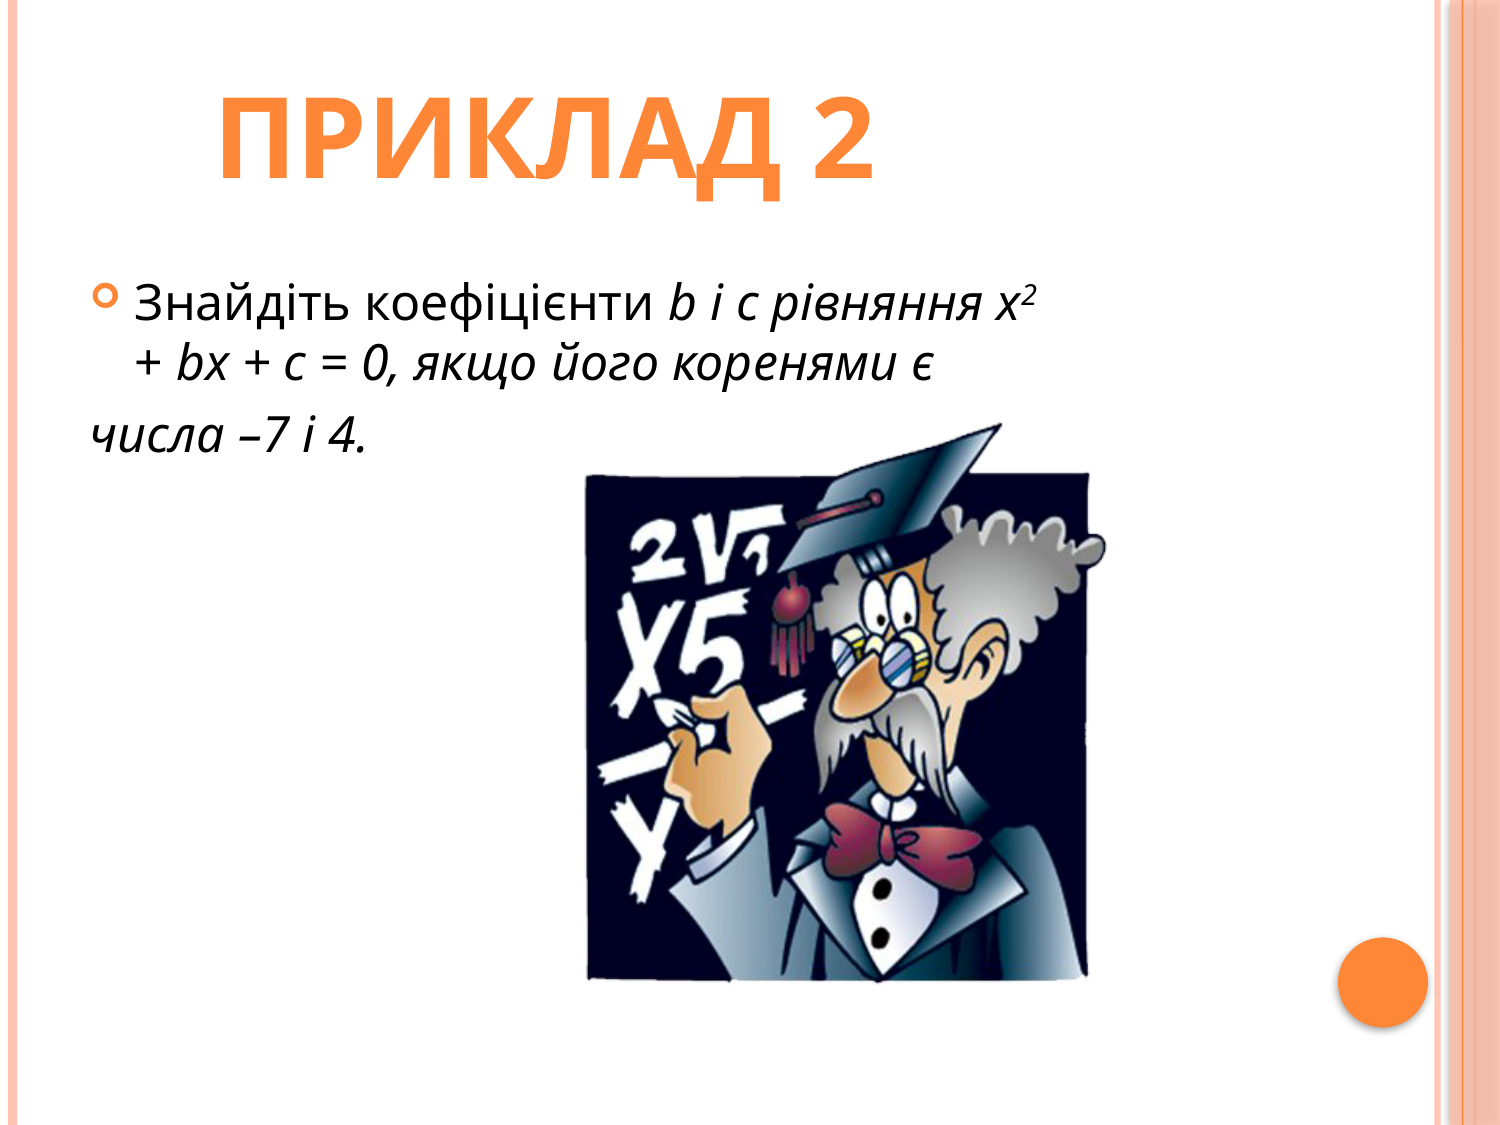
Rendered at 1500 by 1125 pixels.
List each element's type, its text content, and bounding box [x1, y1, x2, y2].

picture [479, 397, 1202, 1051]
list Знайдіть коефіцієнти b і c рівняння x2 + bx + c = 0, якщо його коренями є числа –7 і 4. [75, 262, 1300, 1062]
text_box Приклад 2 [197, 58, 892, 209]
